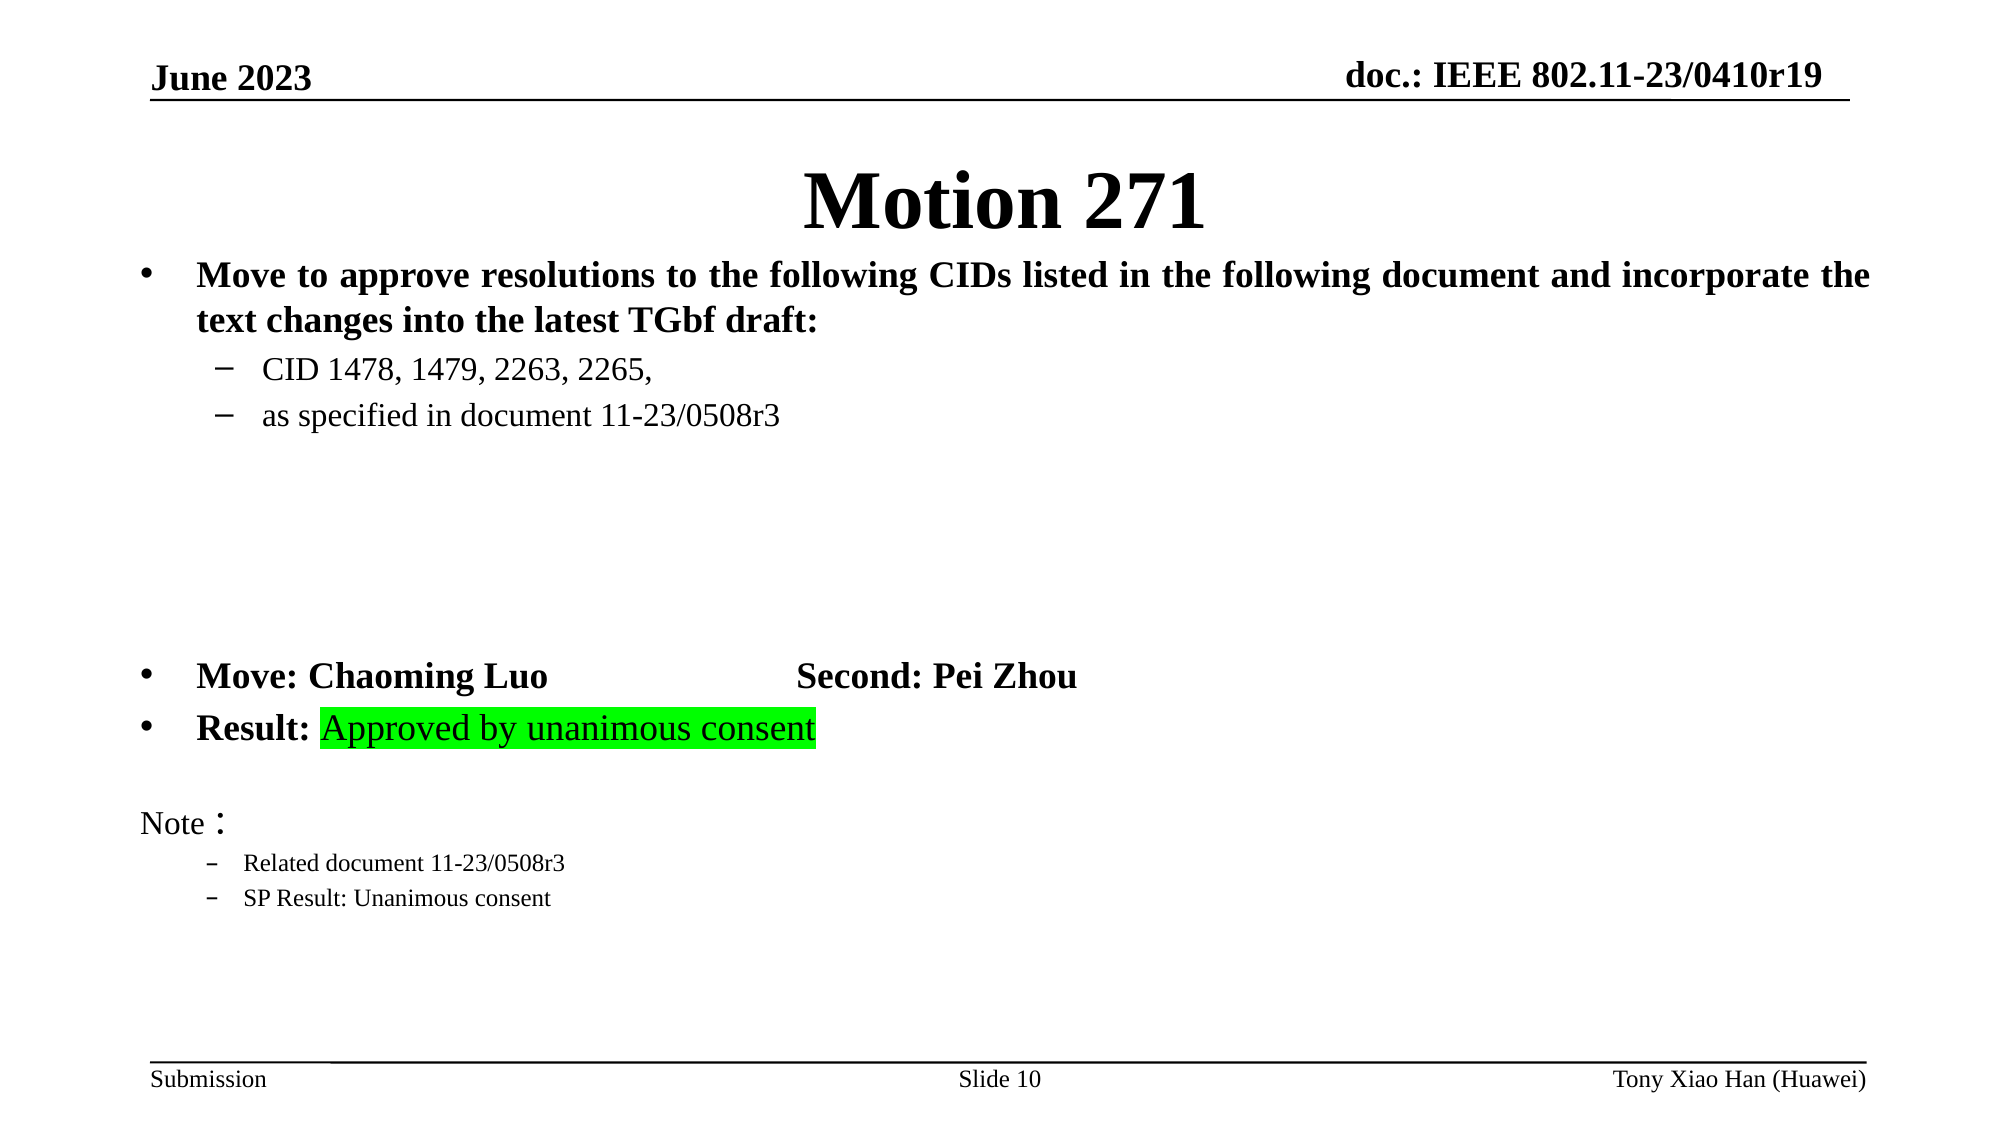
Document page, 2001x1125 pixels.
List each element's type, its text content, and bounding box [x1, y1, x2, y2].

text_box Move to approve resolutions to the following CIDs listed in the following document and incorporate the text changes into the latest TGbf draft: CID 1478, 1479, 2263, 2265, as specified in document 11-23/0508r3 Move: Chaoming Luo Second: Pei Zhou Result: Approved by unanimous consent Note： Related document 11-23/0508r3 SP Result: Unanimous consent [125, 212, 1888, 900]
text_box Motion 271 [368, 137, 1644, 212]
